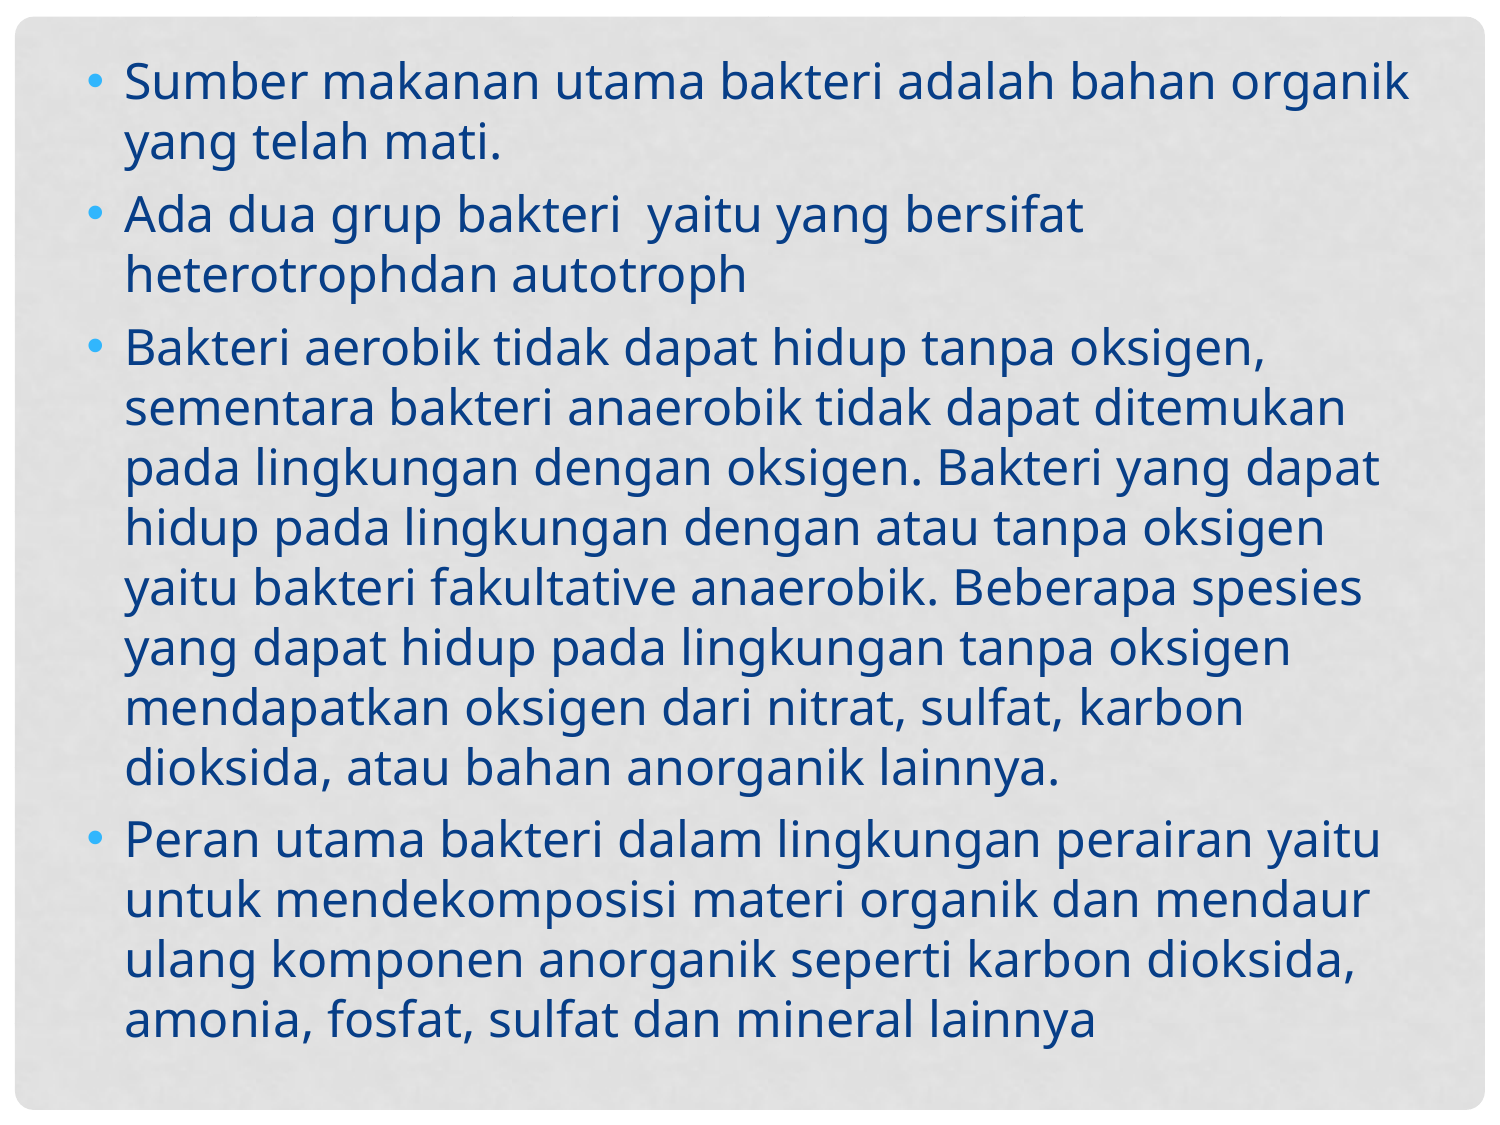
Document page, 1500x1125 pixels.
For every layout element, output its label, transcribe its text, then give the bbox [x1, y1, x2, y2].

text_box Sumber makanan utama bakteri adalah bahan organik yang telah mati. Ada dua grup bakteri yaitu yang bersifat heterotrophdan autotroph Bakteri aerobik tidak dapat hidup tanpa oksigen, sementara bakteri anaerobik tidak dapat ditemukan pada lingkungan dengan oksigen. Bakteri yang dapat hidup pada lingkungan dengan atau tanpa oksigen yaitu bakteri fakultative anaerobik. Beberapa spesies yang dapat hidup pada lingkungan tanpa oksigen mendapatkan oksigen dari nitrat, sulfat, karbon dioksida, atau bahan anorganik lainnya. Peran utama bakteri dalam lingkungan perairan yaitu untuk mendekomposisi materi organik dan mendaur ulang komponen anorganik seperti karbon dioksida, amonia, fosfat, sulfat dan mineral lainnya [53, 42, 1459, 1083]
